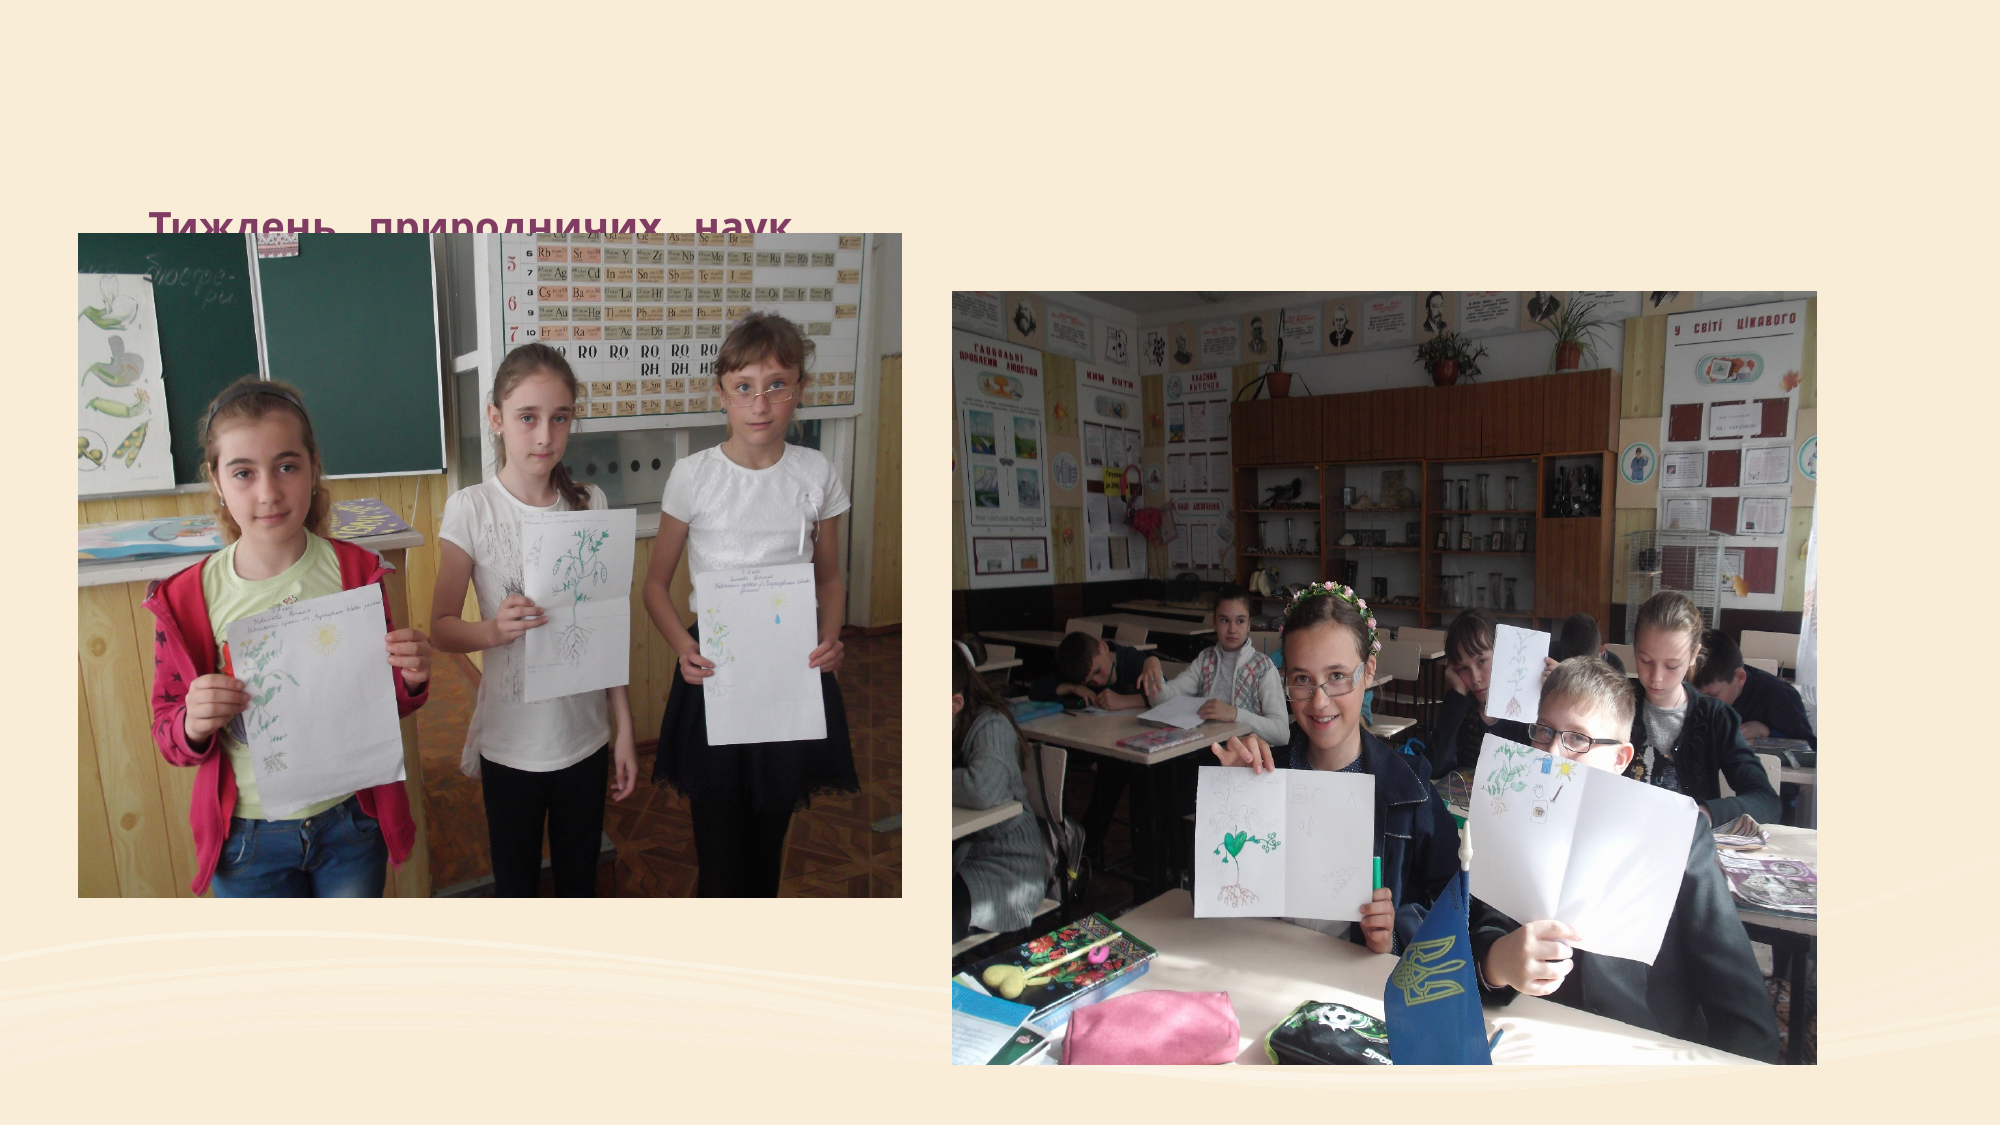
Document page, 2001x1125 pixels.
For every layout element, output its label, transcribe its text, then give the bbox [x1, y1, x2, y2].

title Тиждень природничих наук «Цікавий світ рослин!» 5-А,5-Бкл. [133, 66, 2000, 313]
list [951, 291, 1817, 1065]
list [78, 233, 901, 898]
